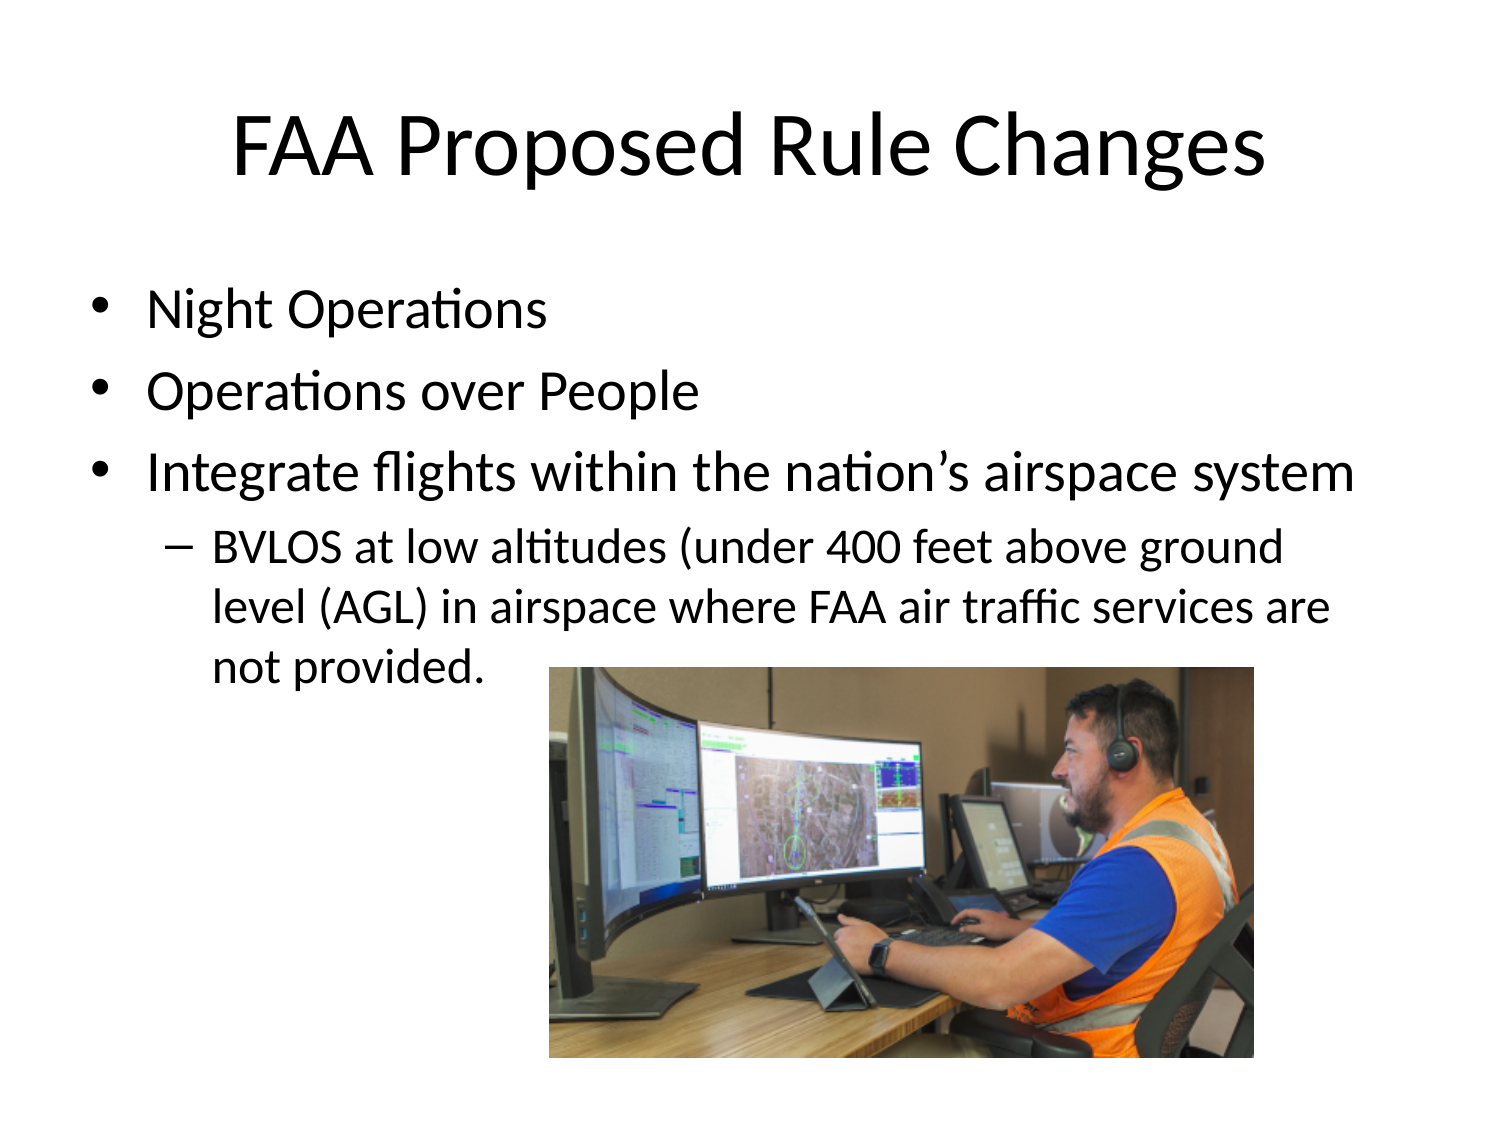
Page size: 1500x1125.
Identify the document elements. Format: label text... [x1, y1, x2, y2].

list Night Operations Operations over People Integrate flights within the nation’s airspace system BVLOS at low altitudes (under 400 feet above ground level (AGL) in airspace where FAA air traffic services are not provided. [75, 262, 1388, 1005]
picture [549, 666, 1254, 1059]
title FAA Proposed Rule Changes [75, 45, 1425, 233]
